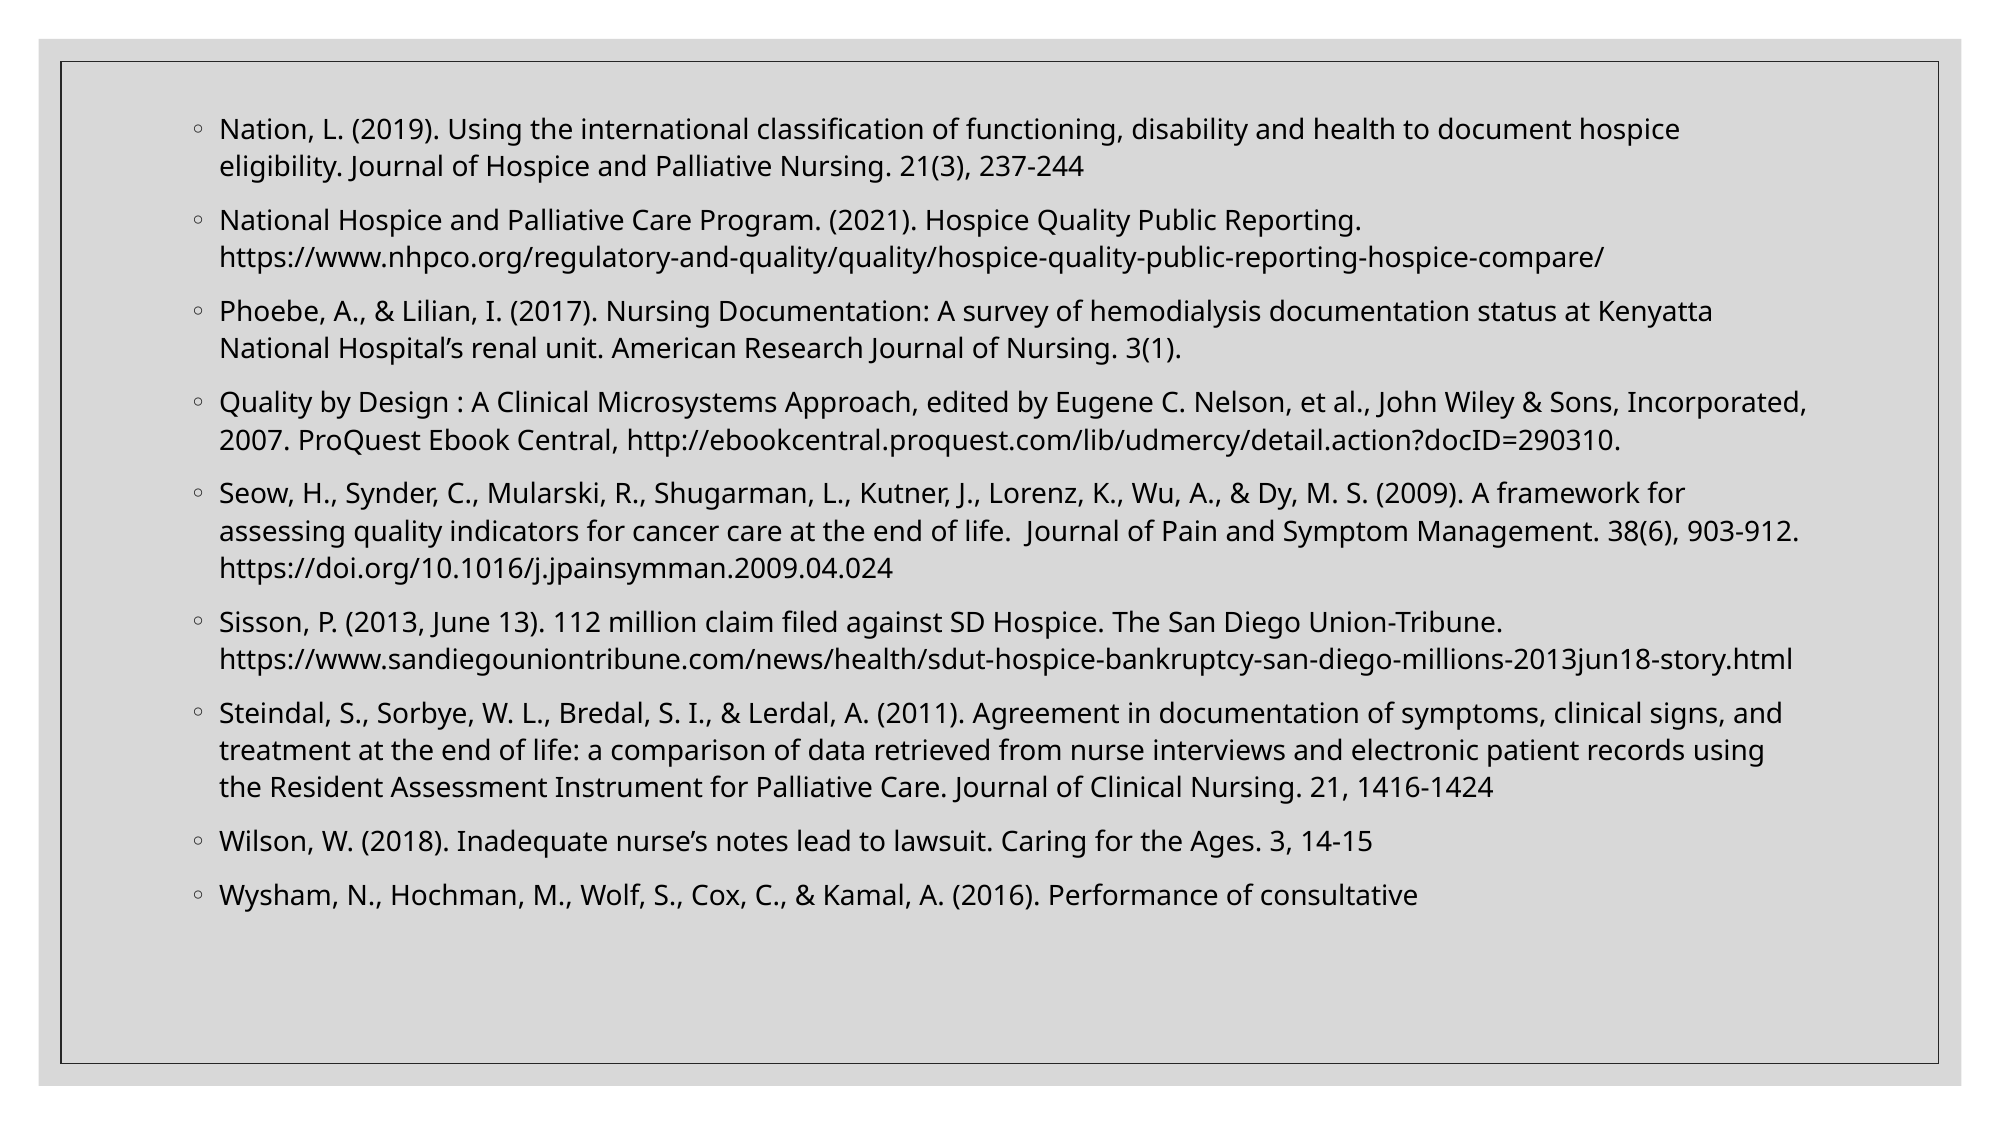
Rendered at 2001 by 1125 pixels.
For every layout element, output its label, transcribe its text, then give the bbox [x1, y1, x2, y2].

list Nation, L. (2019). Using the international classification of functioning, disability and health to document hospice eligibility. Journal of Hospice and Palliative Nursing. 21(3), 237-244 National Hospice and Palliative Care Program. (2021). Hospice Quality Public Reporting. https://www.nhpco.org/regulatory-and-quality/quality/hospice-quality-public-reporting-hospice-compare/ Phoebe, A., & Lilian, I. (2017). Nursing Documentation: A survey of hemodialysis documentation status at Kenyatta National Hospital’s renal unit. American Research Journal of Nursing. 3(1). Quality by Design : A Clinical Microsystems Approach, edited by Eugene C. Nelson, et al., John Wiley & Sons, Incorporated, 2007. ProQuest Ebook Central, http://ebookcentral.proquest.com/lib/udmercy/detail.action?docID=290310. Seow, H., Synder, C., Mularski, R., Shugarman, L., Kutner, J., Lorenz, K., Wu, A., & Dy, M. S. (2009). A framework for assessing quality indicators for cancer care at the end of life. Journal of Pain and Symptom Management. 38(6), 903-912. https://doi.org/10.1016/j.jpainsymman.2009.04.024 Sisson, P. (2013, June 13). 112 million claim filed against SD Hospice. The San Diego Union-Tribune. https://www.sandiegouniontribune.com/news/health/sdut-hospice-bankruptcy-san-diego-millions-2013jun18-story.html Steindal, S., Sorbye, W. L., Bredal, S. I., & Lerdal, A. (2011). Agreement in documentation of symptoms, clinical signs, and treatment at the end of life: a comparison of data retrieved from nurse interviews and electronic patient records using the Resident Assessment Instrument for Palliative Care. Journal of Clinical Nursing. 21, 1416-1424 Wilson, W. (2018). Inadequate nurse’s notes lead to lawsuit. Caring for the Ages. 3, 14-15 Wysham, N., Hochman, M., Wolf, S., Cox, C., & Kamal, A. (2016). Performance of consultative [174, 100, 1825, 977]
